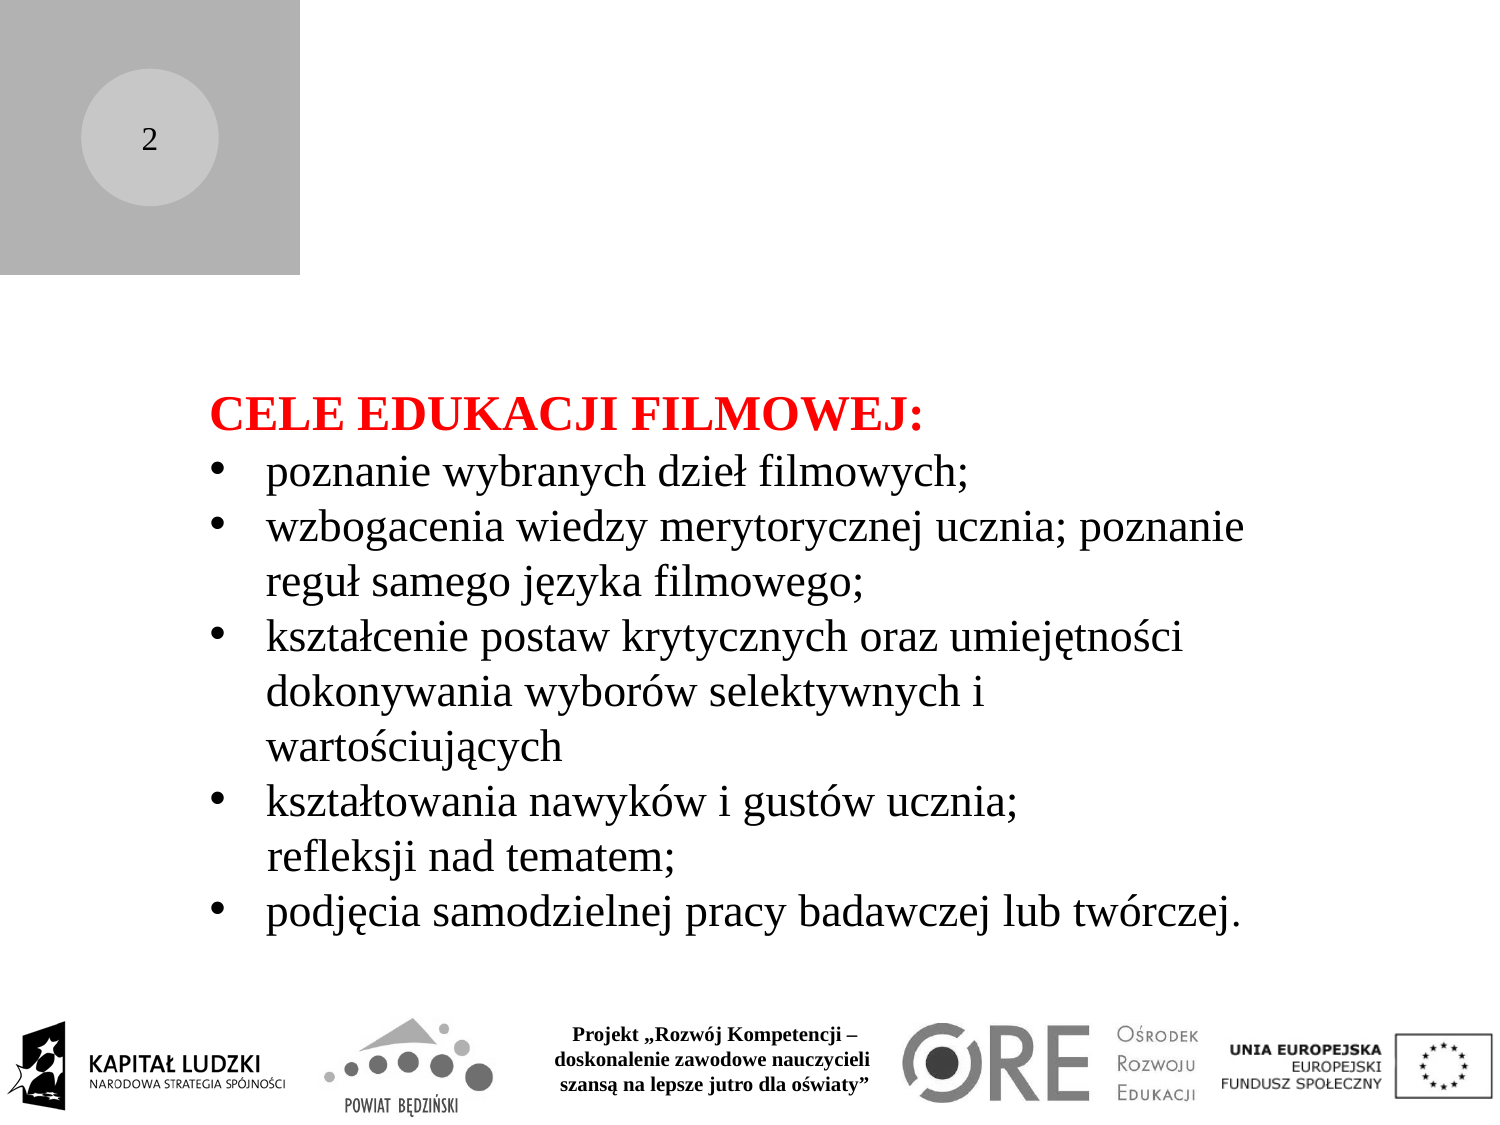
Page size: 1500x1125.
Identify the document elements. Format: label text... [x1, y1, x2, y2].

text_box CELE EDUKACJI FILMOWEJ: poznanie wybranych dzieł filmowych; wzbogacenia wiedzy merytorycznej ucznia; poznanie reguł samego języka filmowego; kształcenie postaw krytycznych oraz umiejętności dokonywania wyborów selektywnych i wartościujących kształtowania nawyków i gustów ucznia; refleksji nad tematem; podjęcia samodzielnej pracy badawczej lub twórczej. [194, 373, 1294, 943]
slide_number 2 [87, 87, 213, 188]
